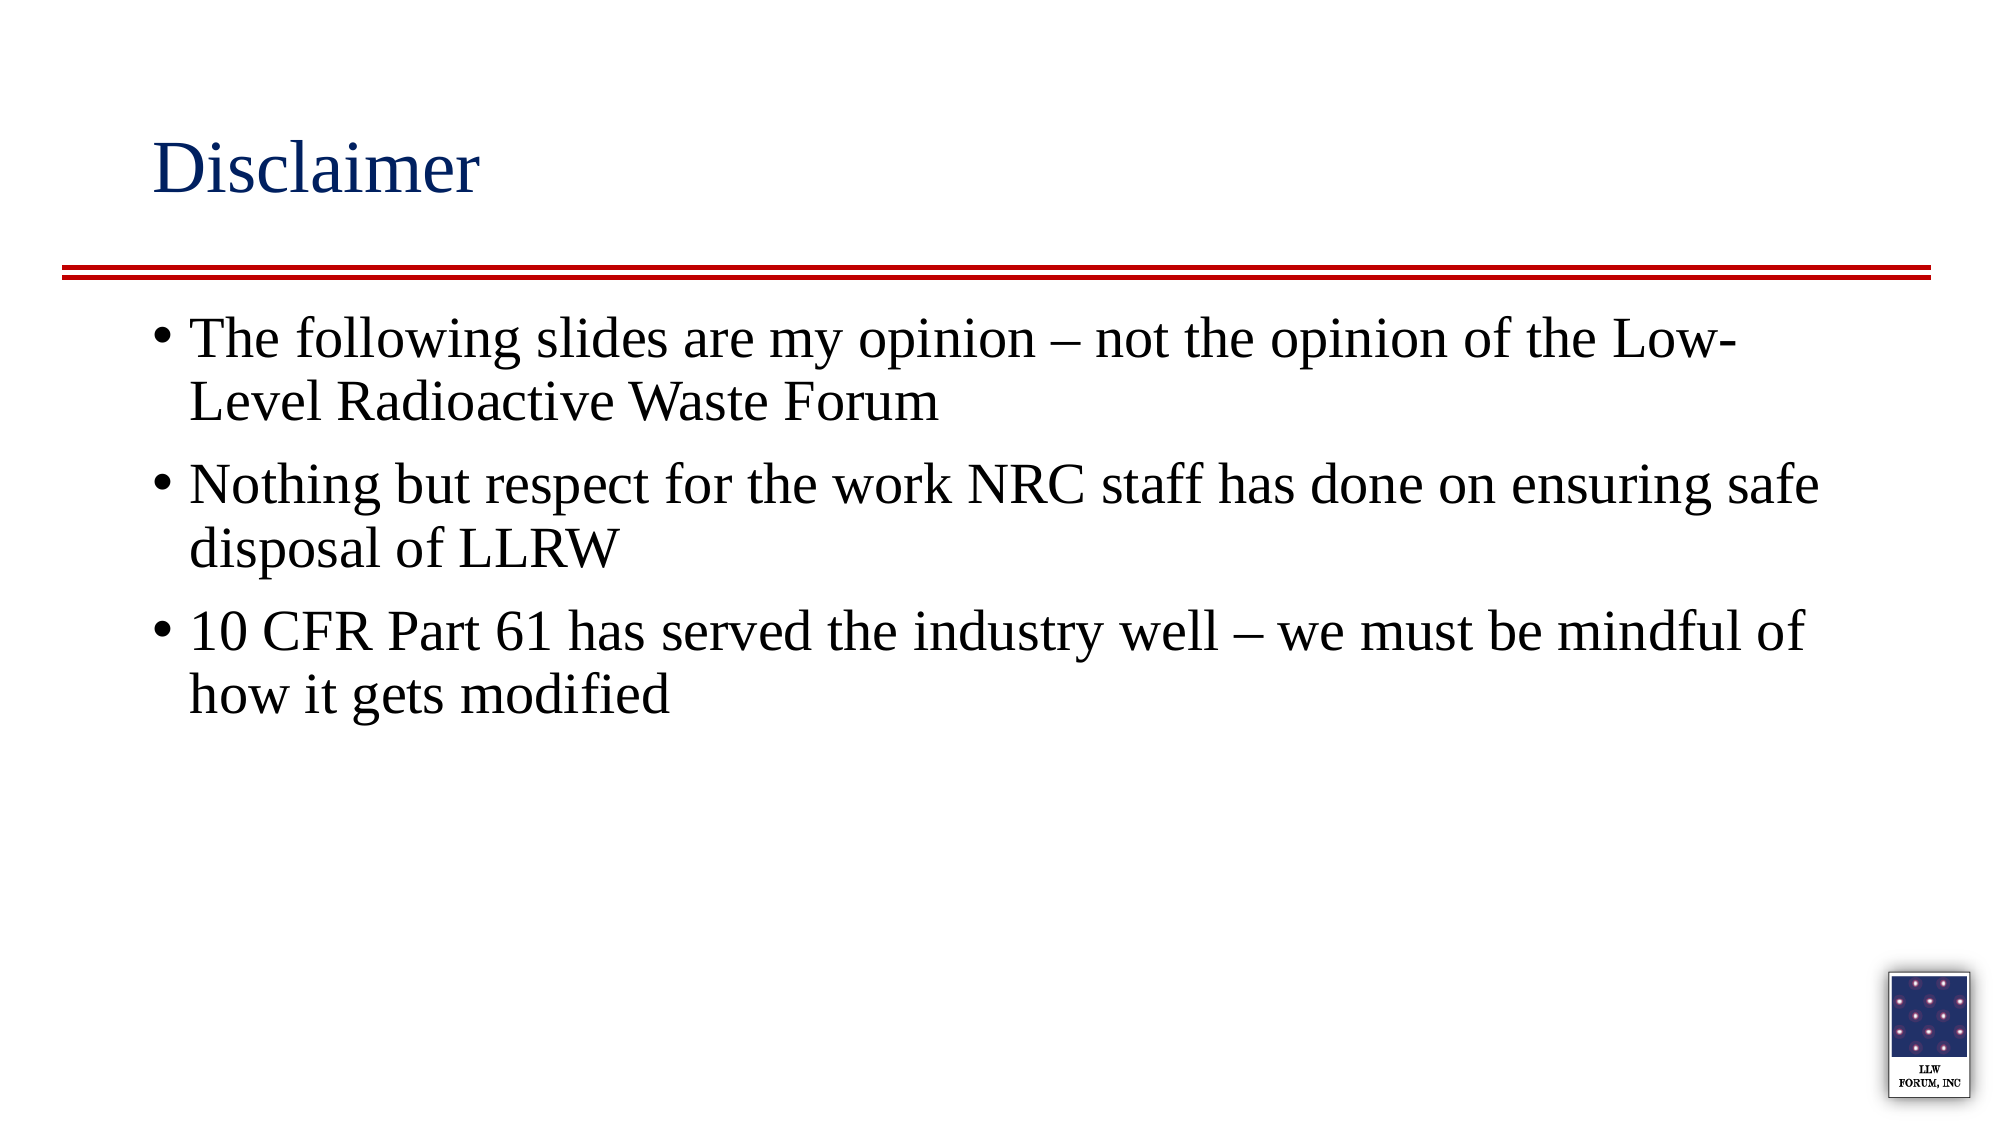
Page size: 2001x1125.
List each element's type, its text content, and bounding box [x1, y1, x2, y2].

picture [1862, 942, 2000, 1123]
list The following slides are my opinion – not the opinion of the Low-Level Radioactive Waste Forum Nothing but respect for the work NRC staff has done on ensuring safe disposal of LLRW 10 CFR Part 61 has served the industry well – we must be mindful of how it gets modified [137, 299, 1863, 1014]
title Disclaimer [137, 59, 1863, 278]
